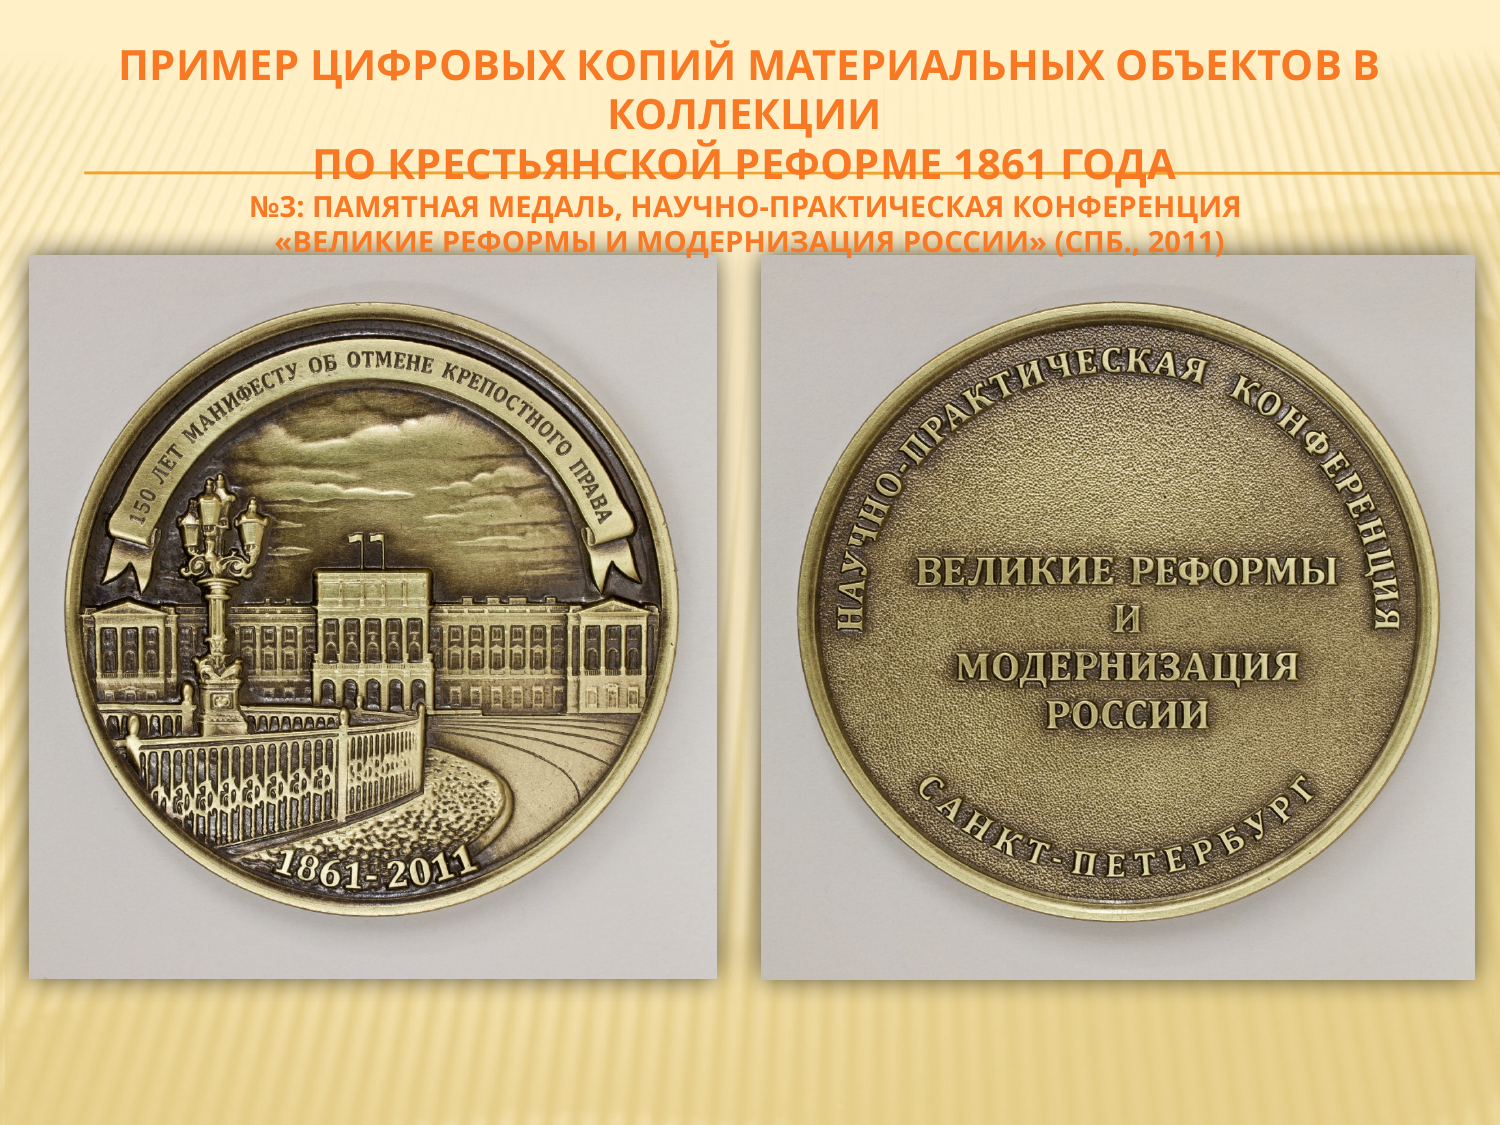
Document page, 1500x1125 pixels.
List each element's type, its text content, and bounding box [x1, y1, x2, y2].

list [761, 255, 1475, 980]
text_box Пример цифровых копий материальных объектов в коллекции По креСтьянской реформе 1861 года №3: Памятная медаль, Научно-практическая конференция «Великие реформы и модернизация России» (СПб., 2011) [0, 30, 1500, 266]
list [29, 254, 718, 979]
